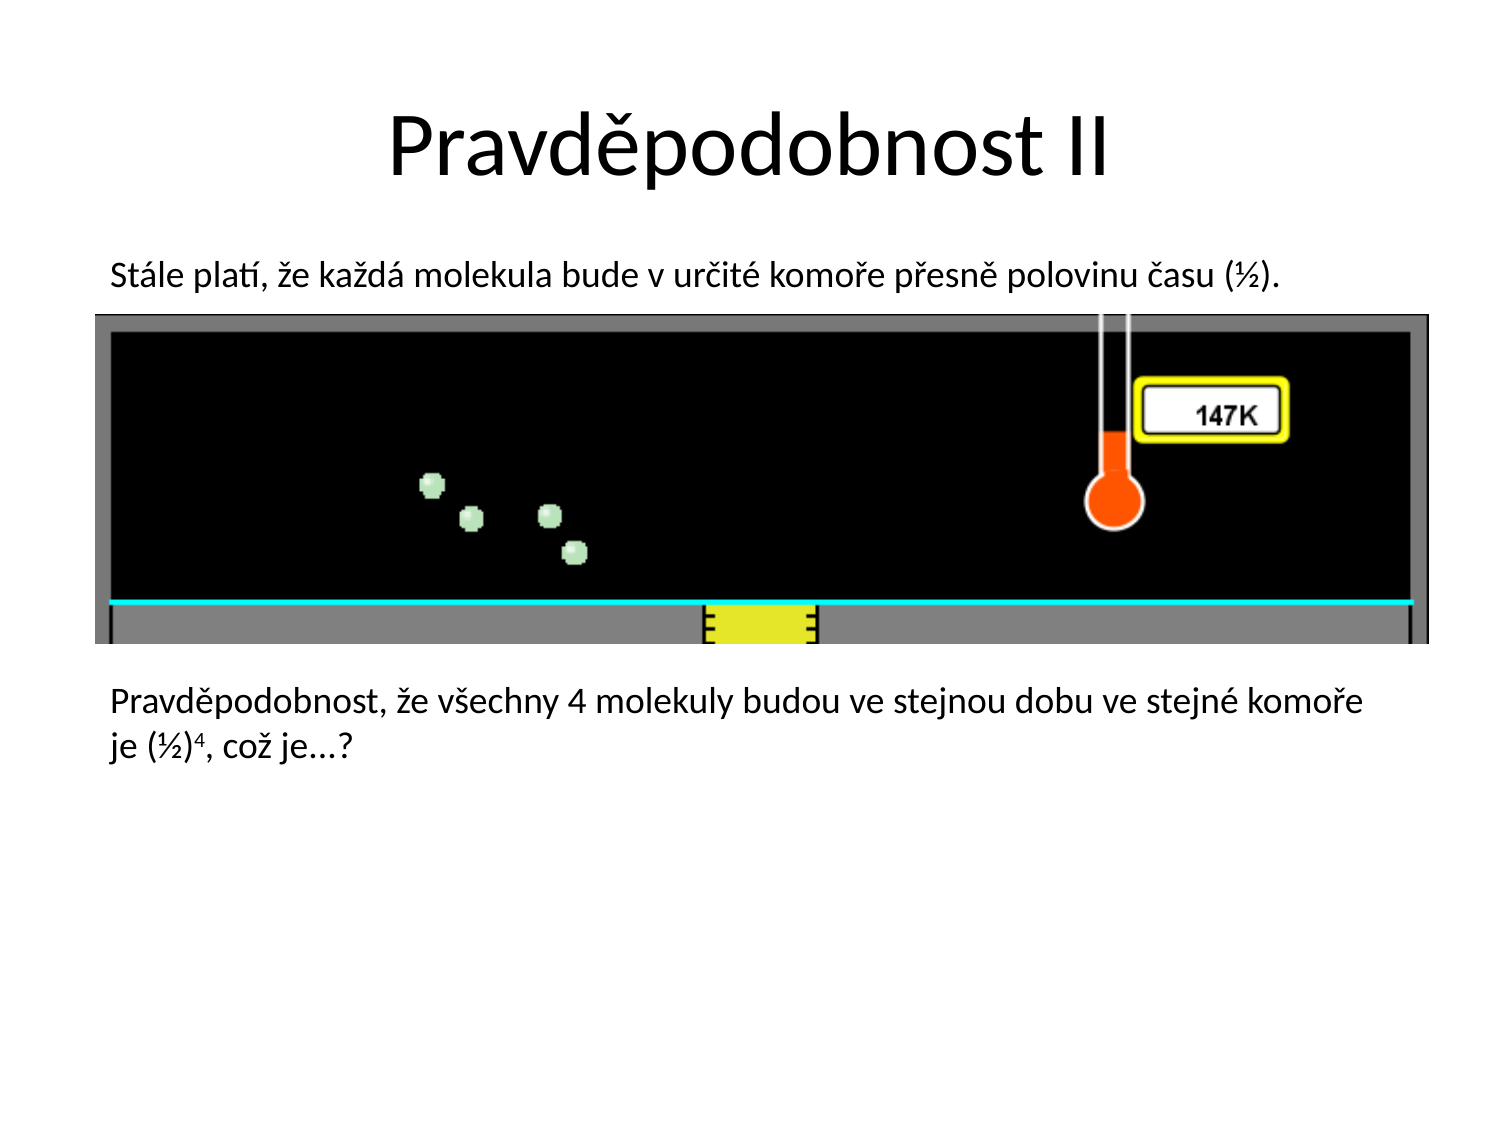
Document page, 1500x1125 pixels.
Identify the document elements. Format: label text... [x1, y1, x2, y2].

text_box Pravděpodobnost, že všechny 4 molekuly budou ve stejnou dobu ve stejné komoře je (½)4, což je...? [95, 668, 1405, 774]
text_box Stále platí, že každá molekula bude v určité komoře přesně polovinu času (½). [95, 243, 1405, 303]
title Pravděpodobnost II [75, 45, 1425, 233]
picture [95, 314, 1430, 644]
